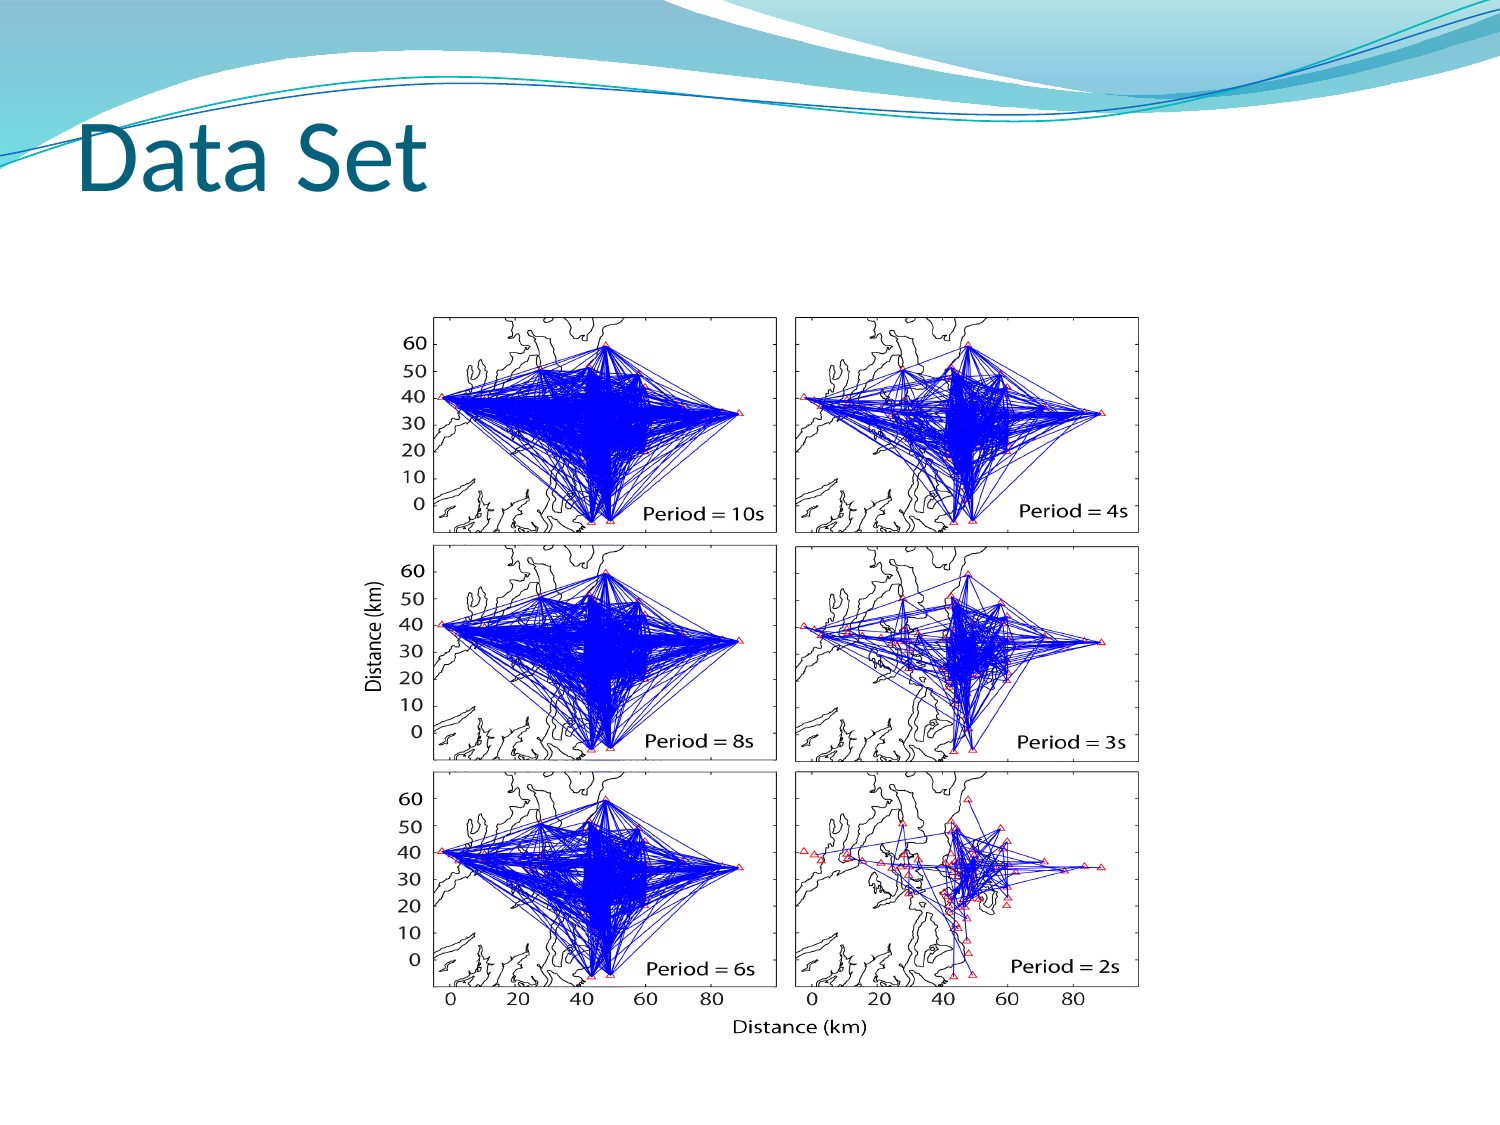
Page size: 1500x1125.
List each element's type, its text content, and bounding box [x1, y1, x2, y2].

title Data Set [75, 24, 1425, 213]
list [74, 317, 1426, 1038]
